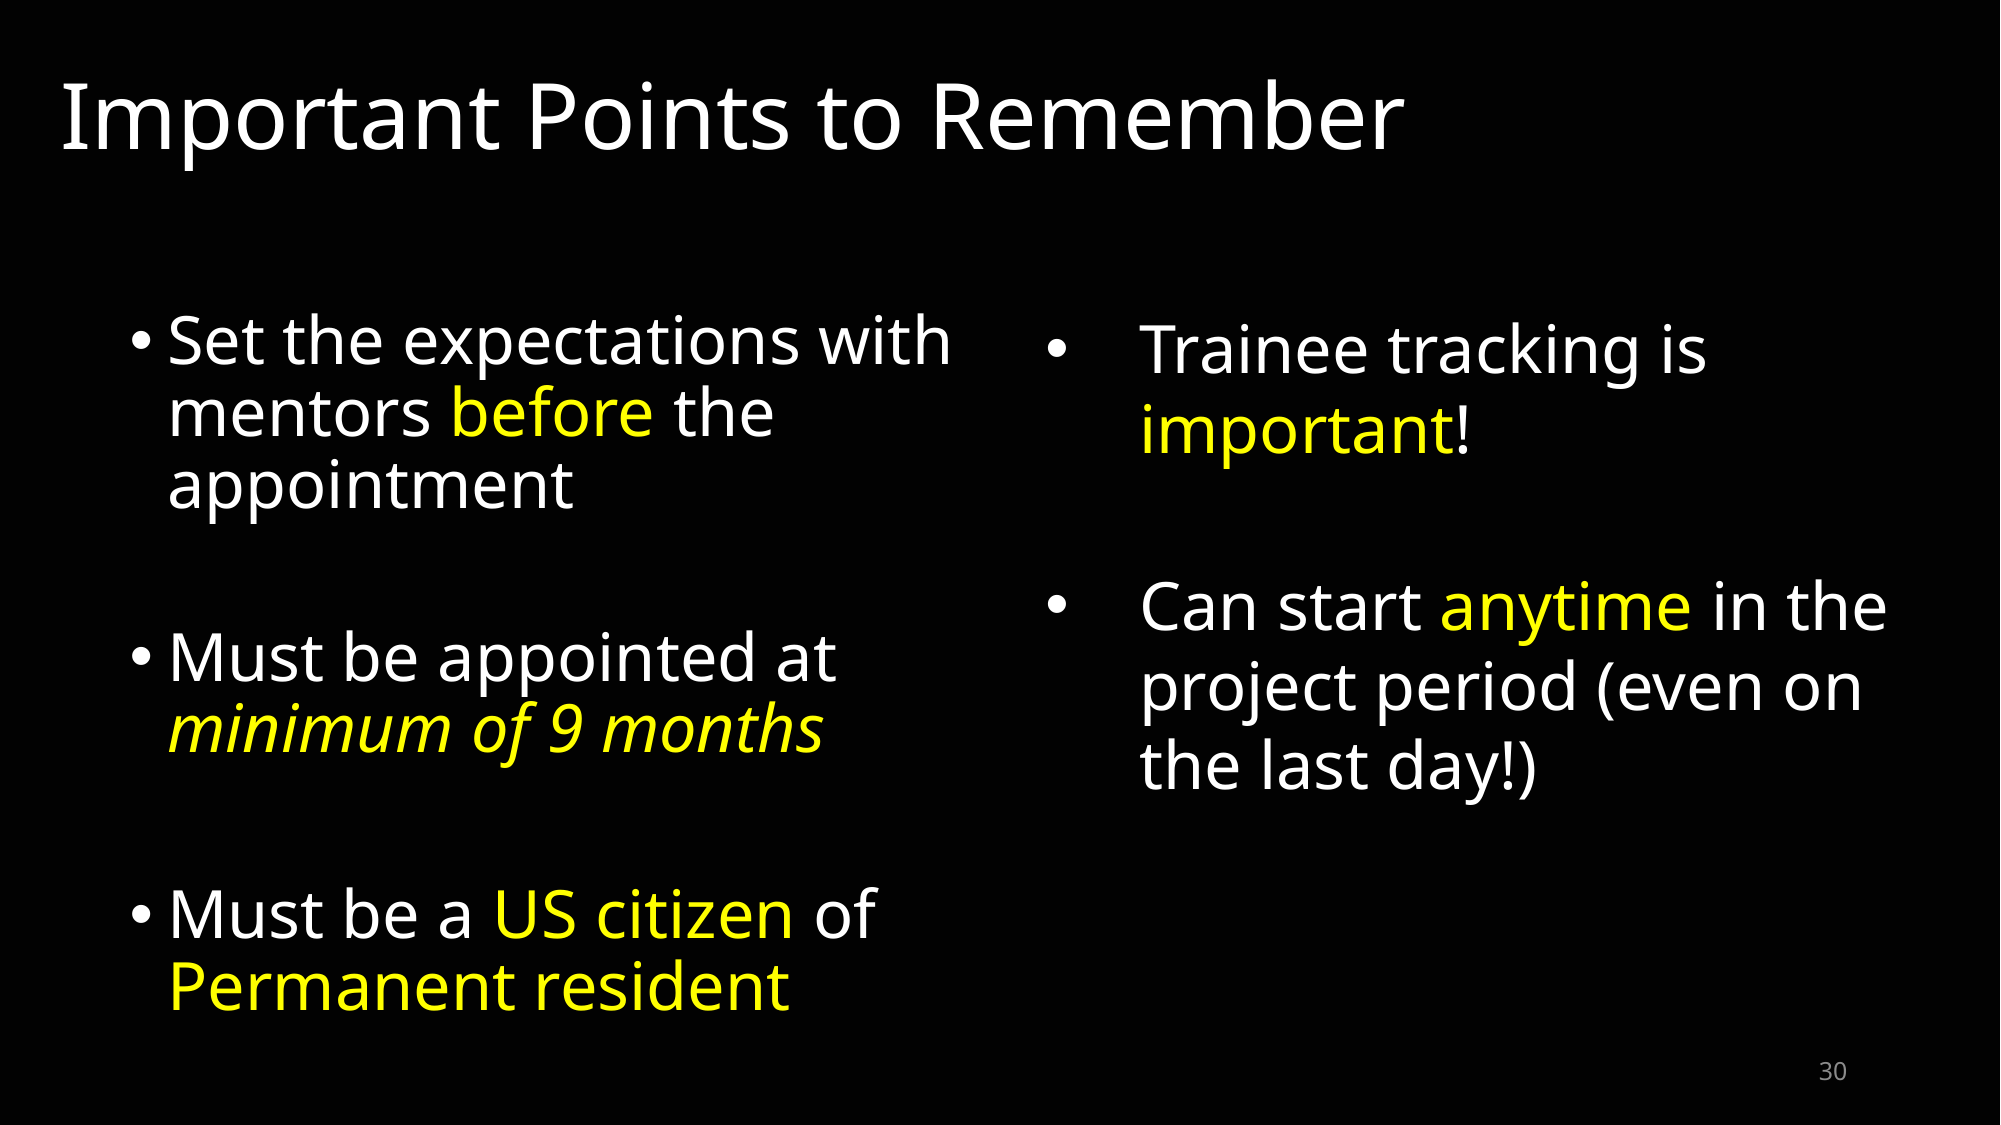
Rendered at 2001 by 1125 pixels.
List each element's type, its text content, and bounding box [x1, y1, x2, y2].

list Trainee tracking is important! Can start anytime in the project period (even on the last day!) [1012, 299, 1923, 1014]
slide_number 30 [1412, 1042, 1863, 1103]
list Set the expectations with mentors before the appointment Must be appointed at minimum of 9 months Must be a US citizen of Permanent resident [114, 299, 1013, 1029]
text_box Important Points to Remember [45, 51, 1426, 176]
